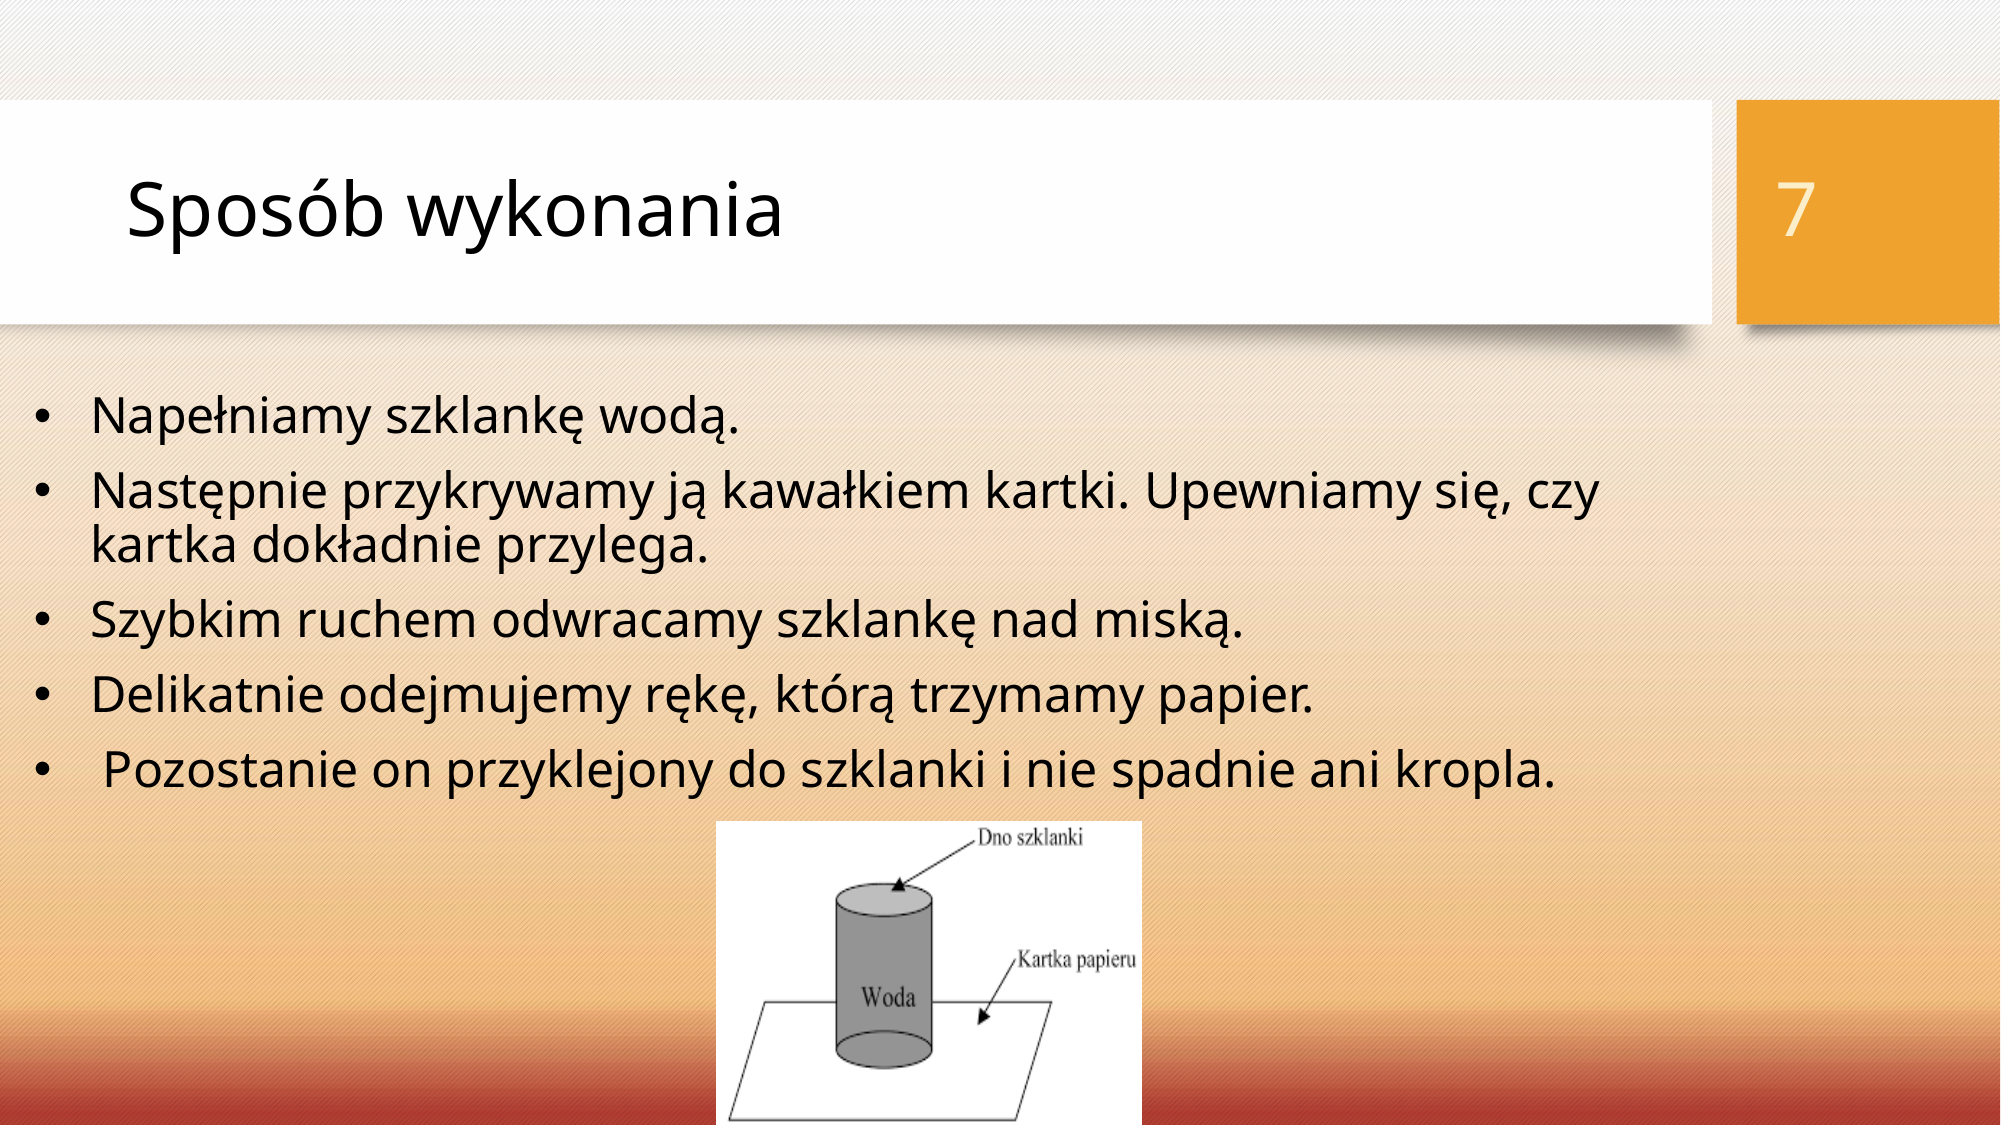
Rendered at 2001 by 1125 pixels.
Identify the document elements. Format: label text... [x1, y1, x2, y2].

title Sposób wykonania [111, 123, 1689, 301]
slide_number 7 [1760, 123, 1950, 303]
list Napełniamy szklankę wodą. Następnie przykrywamy ją kawałkiem kartki. Upewniamy się, czy kartka dokładnie przylega. Szybkim ruchem odwracamy szklankę nad miską. Delikatnie odejmujemy rękę, którą trzymamy papier. Pozostanie on przyklejony do szklanki i nie spadnie ani kropla. [0, 383, 1689, 974]
picture [0, 0, 2001, 1125]
